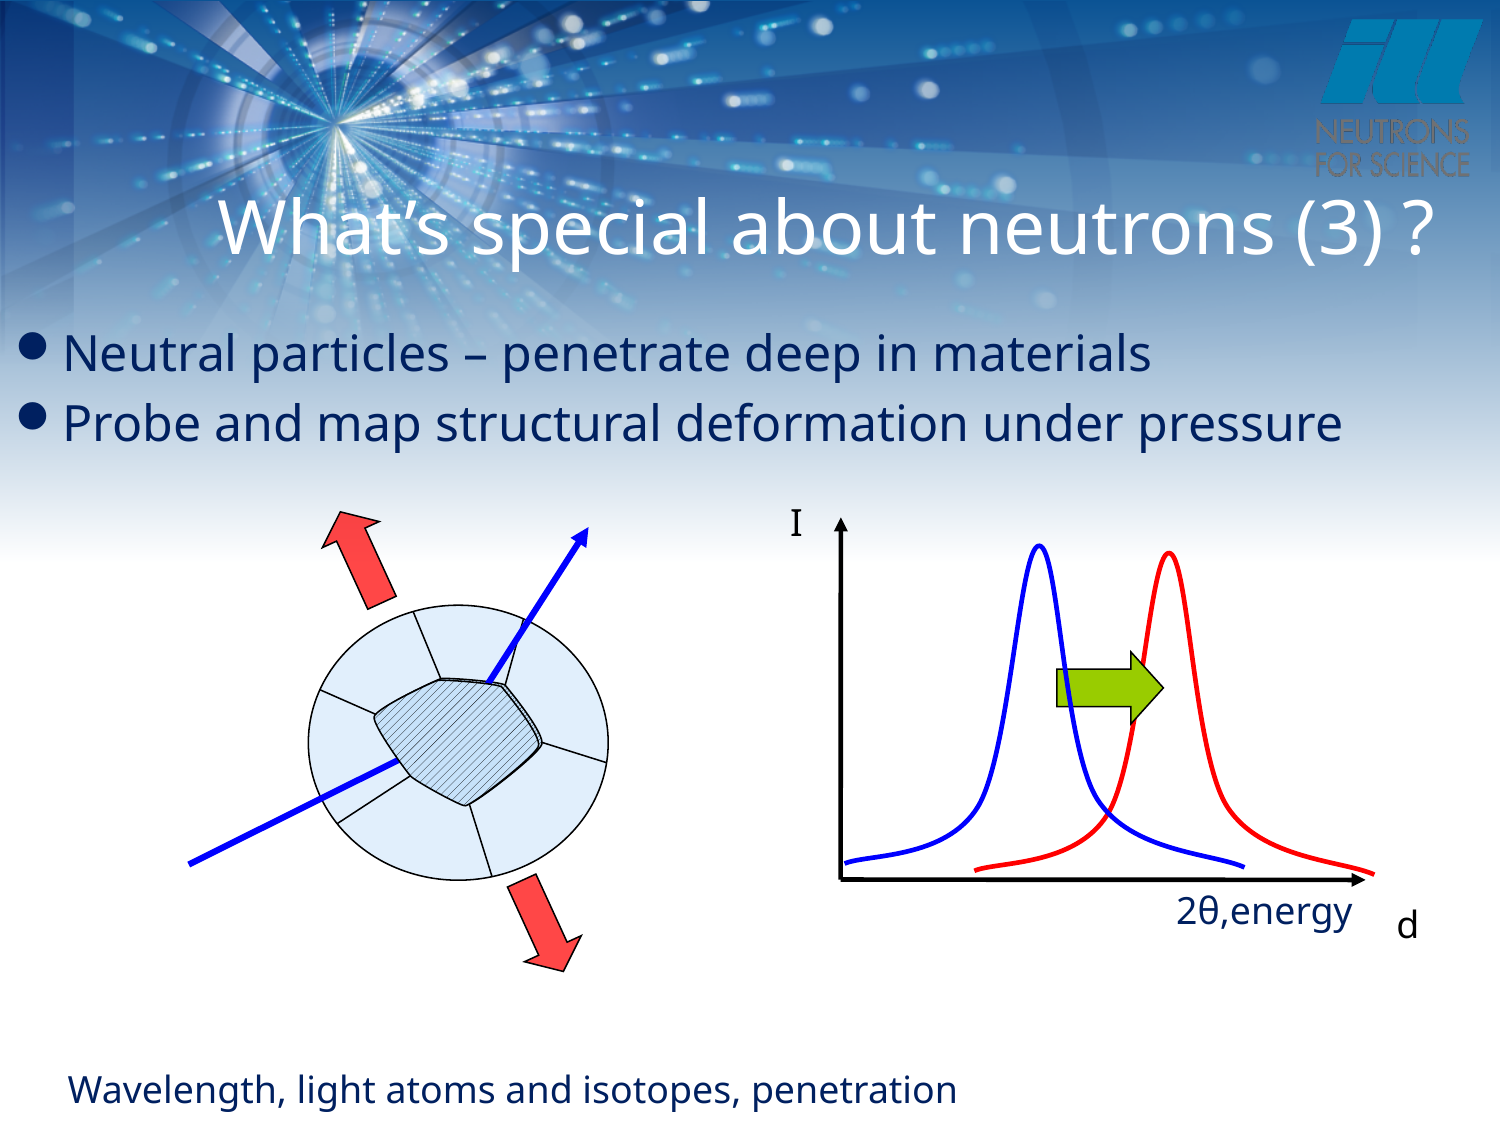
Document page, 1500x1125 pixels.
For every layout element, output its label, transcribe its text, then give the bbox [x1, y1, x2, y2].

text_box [329, 506, 1375, 977]
title What’s special about neutrons (3) ? [75, 172, 1471, 314]
text_box Wavelength, light atoms and isotopes, penetration [53, 1058, 1376, 1119]
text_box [188, 526, 609, 881]
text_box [773, 491, 1436, 955]
picture [0, 1, 1500, 314]
list Neutral particles – penetrate deep in materials Probe and map structural deformation under pressure [0, 314, 1500, 1001]
